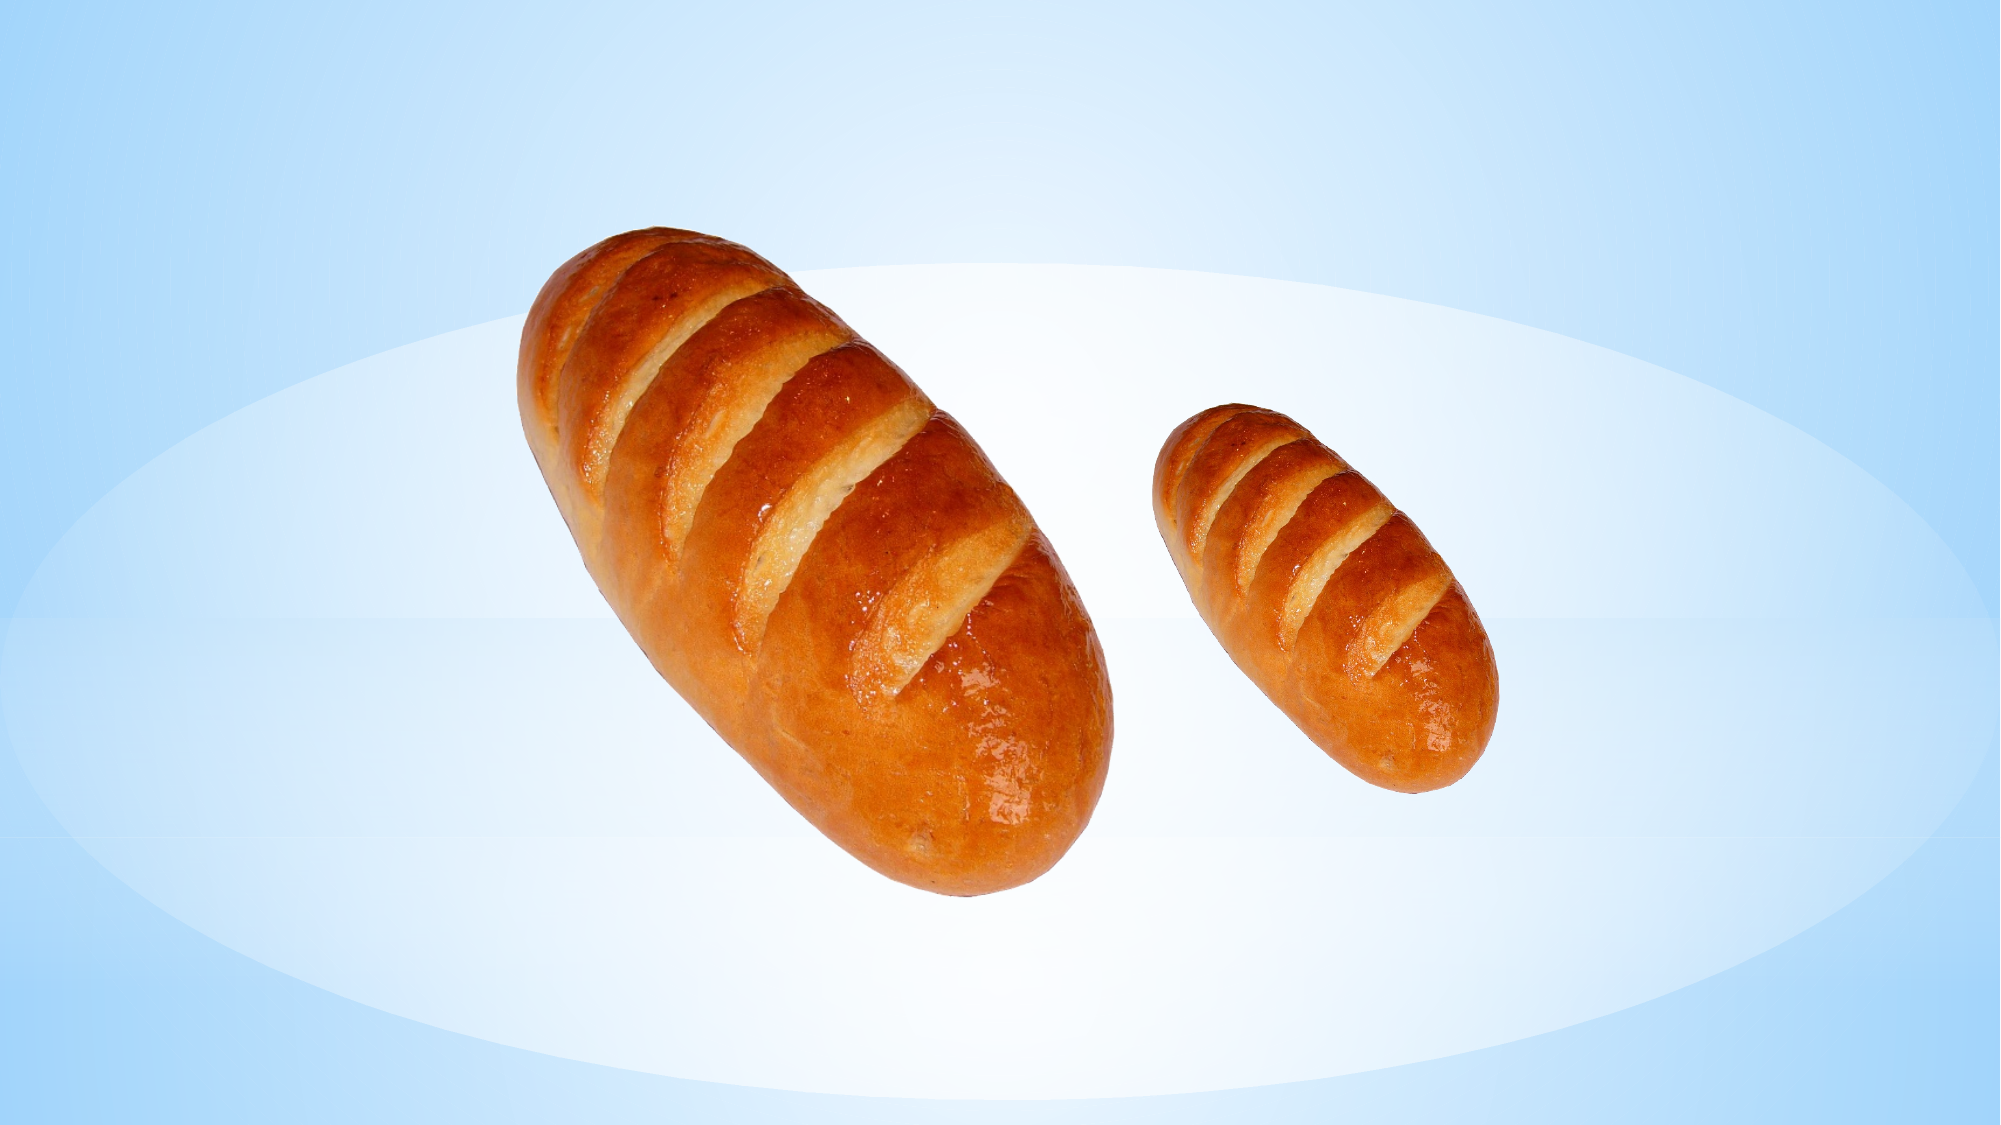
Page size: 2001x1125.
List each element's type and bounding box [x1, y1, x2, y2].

picture [488, 207, 1512, 923]
